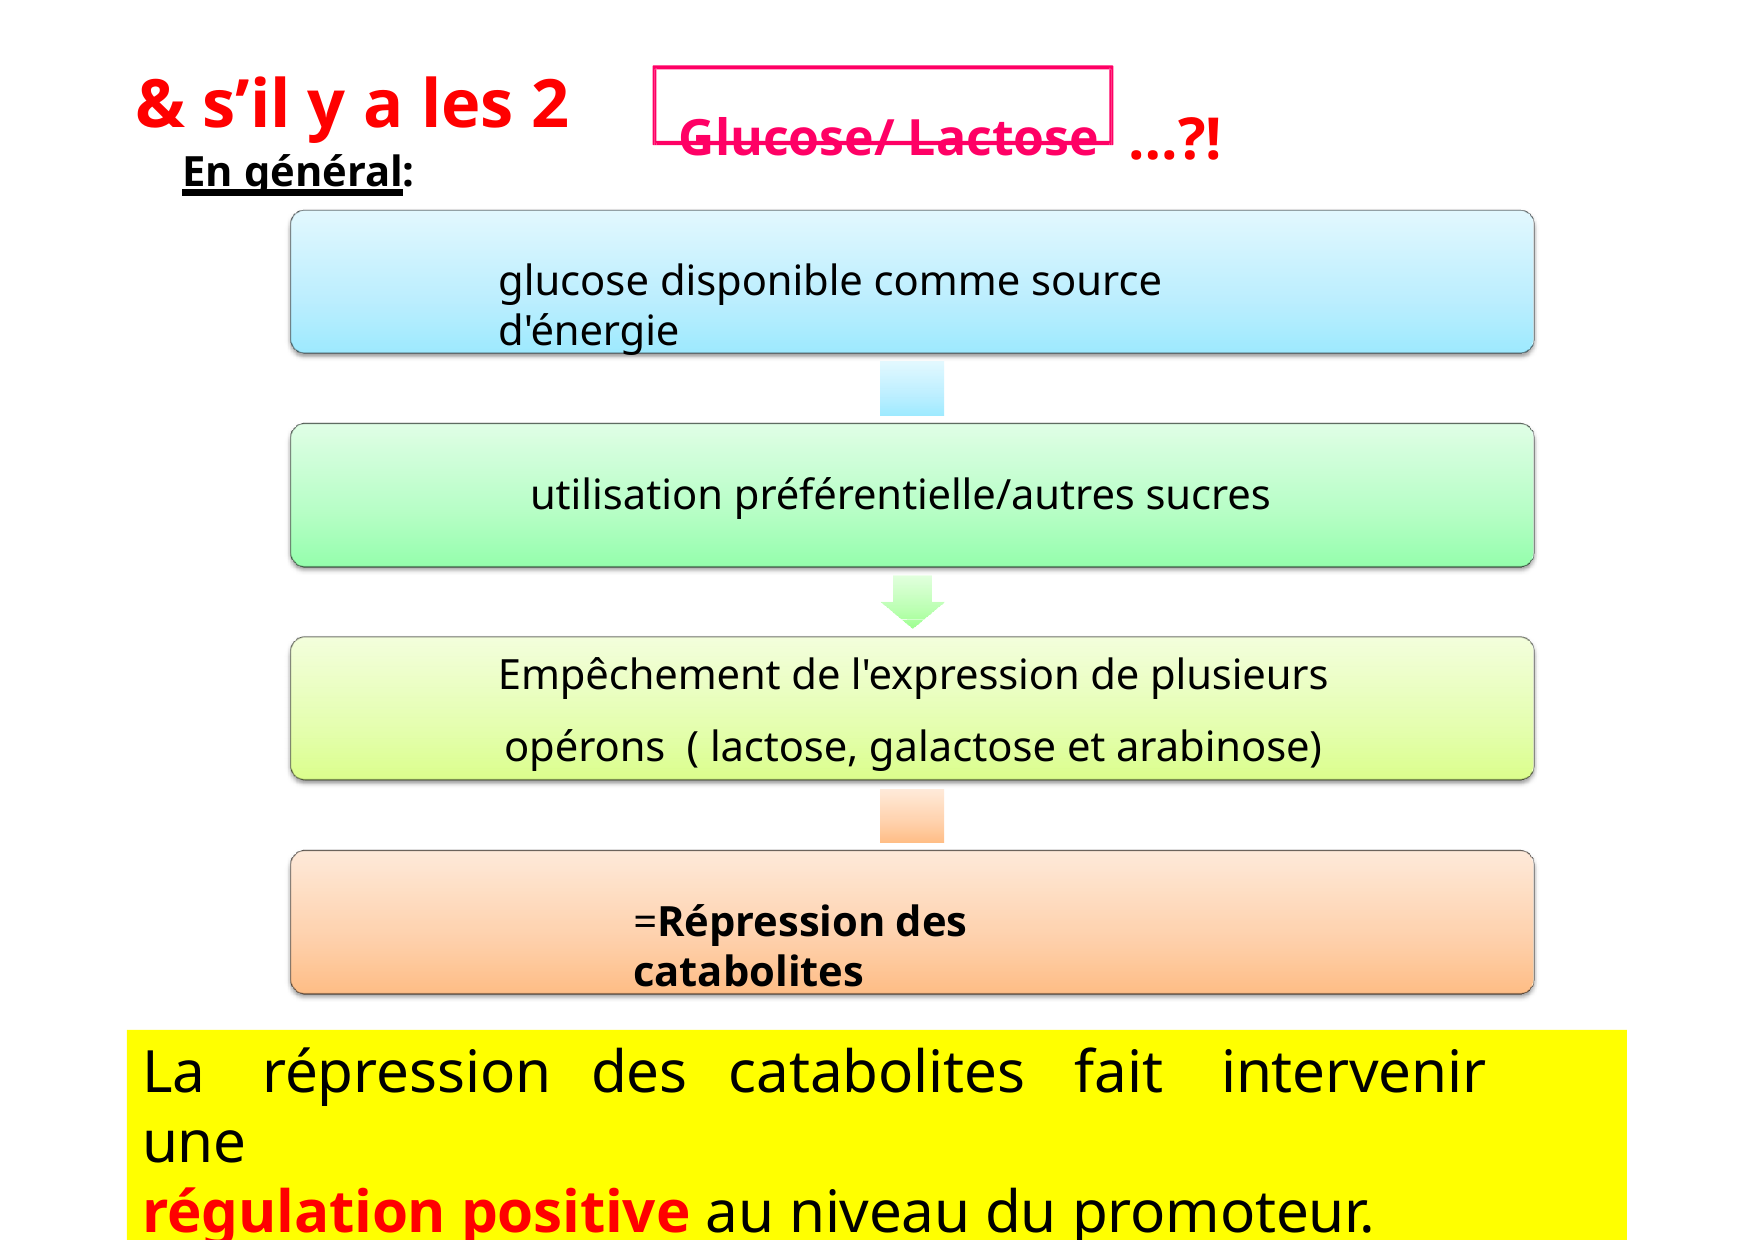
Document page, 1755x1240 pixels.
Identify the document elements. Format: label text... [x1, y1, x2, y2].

title Glucose/ Lactose …?! [676, 53, 1228, 207]
text_box utilisation préférentielle/autres sucres Empêchement de l'expression de plusieurs opérons ( lactose, galactose et arabinose) [418, 465, 1407, 771]
text_box [284, 575, 1540, 789]
text_box =Répression des catabolites [631, 892, 1194, 995]
text_box [284, 207, 1540, 362]
text_box & s’il y a les 2 En général: [133, 54, 614, 195]
text_box [880, 361, 945, 416]
text_box glucose disponible comme source d'énergie [496, 251, 1329, 354]
text_box [652, 65, 676, 146]
text_box [284, 848, 1540, 1002]
text_box [284, 421, 1540, 575]
text_box [880, 789, 945, 843]
text_box La répression des catabolites fait intervenir une régulation positive au niveau du promoteur. [126, 1029, 1627, 1240]
